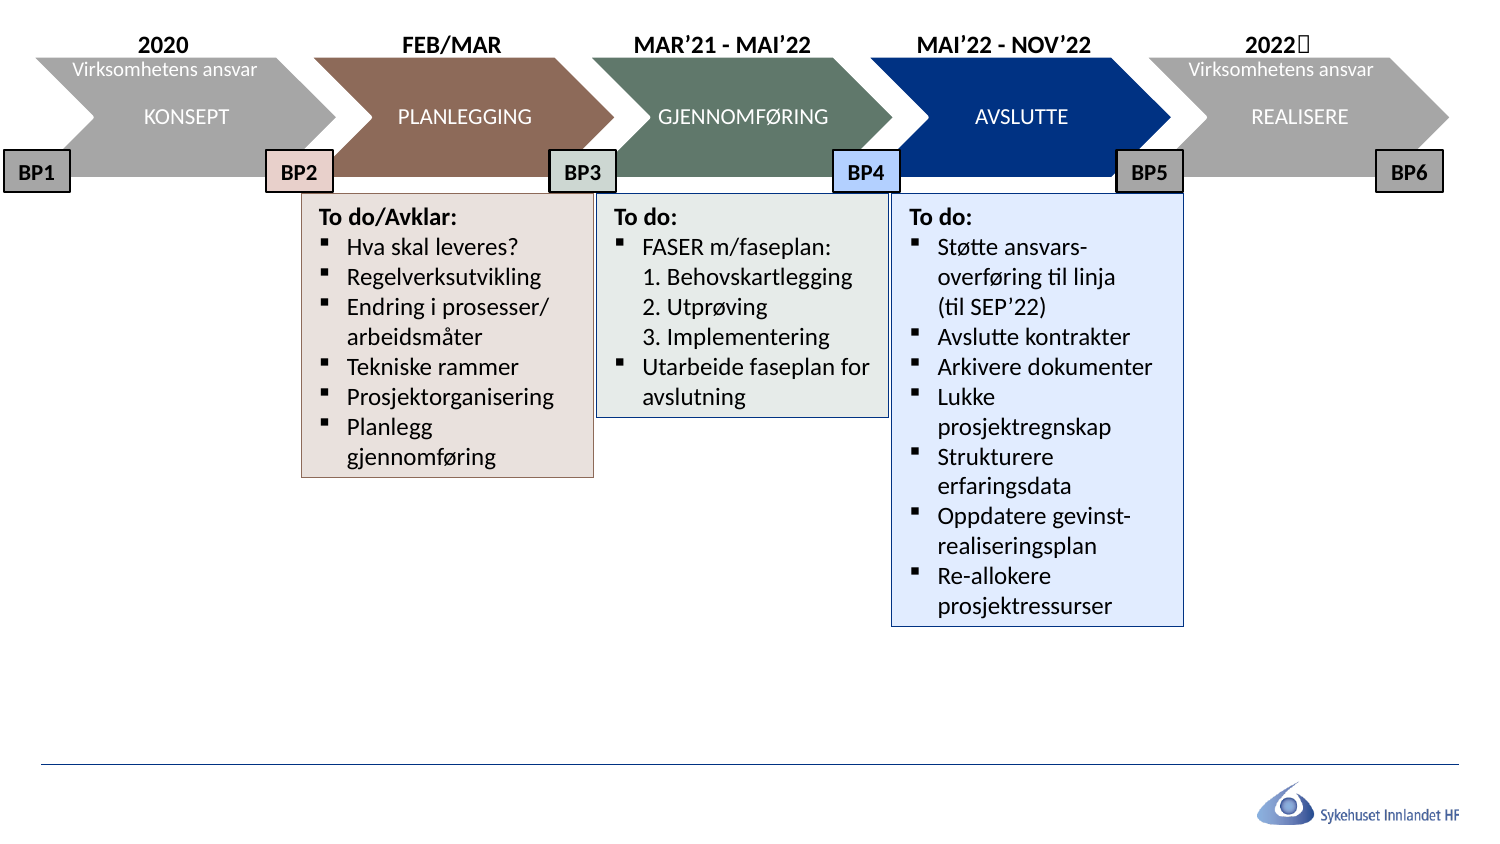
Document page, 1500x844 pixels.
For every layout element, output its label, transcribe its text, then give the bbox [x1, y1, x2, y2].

text_box To do/Avklar: Hva skal leveres? Regelverksutvikling Endring i prosesser/ arbeidsmåter Tekniske rammer Prosjektorganisering Planlegg gjennomføring [301, 459, 594, 478]
text_box To do: Støtte ansvars-overføring til linja (til SEP’22) Avslutte kontrakter Arkivere dokumenter Lukke prosjektregnskap Strukturere erfaringsdata Oppdatere gevinst-realiseringsplan Re-allokere prosjektressurser [891, 459, 1184, 627]
text_box BP1 [3, 150, 24, 193]
picture [1257, 781, 1459, 825]
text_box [29, 0, 1453, 451]
